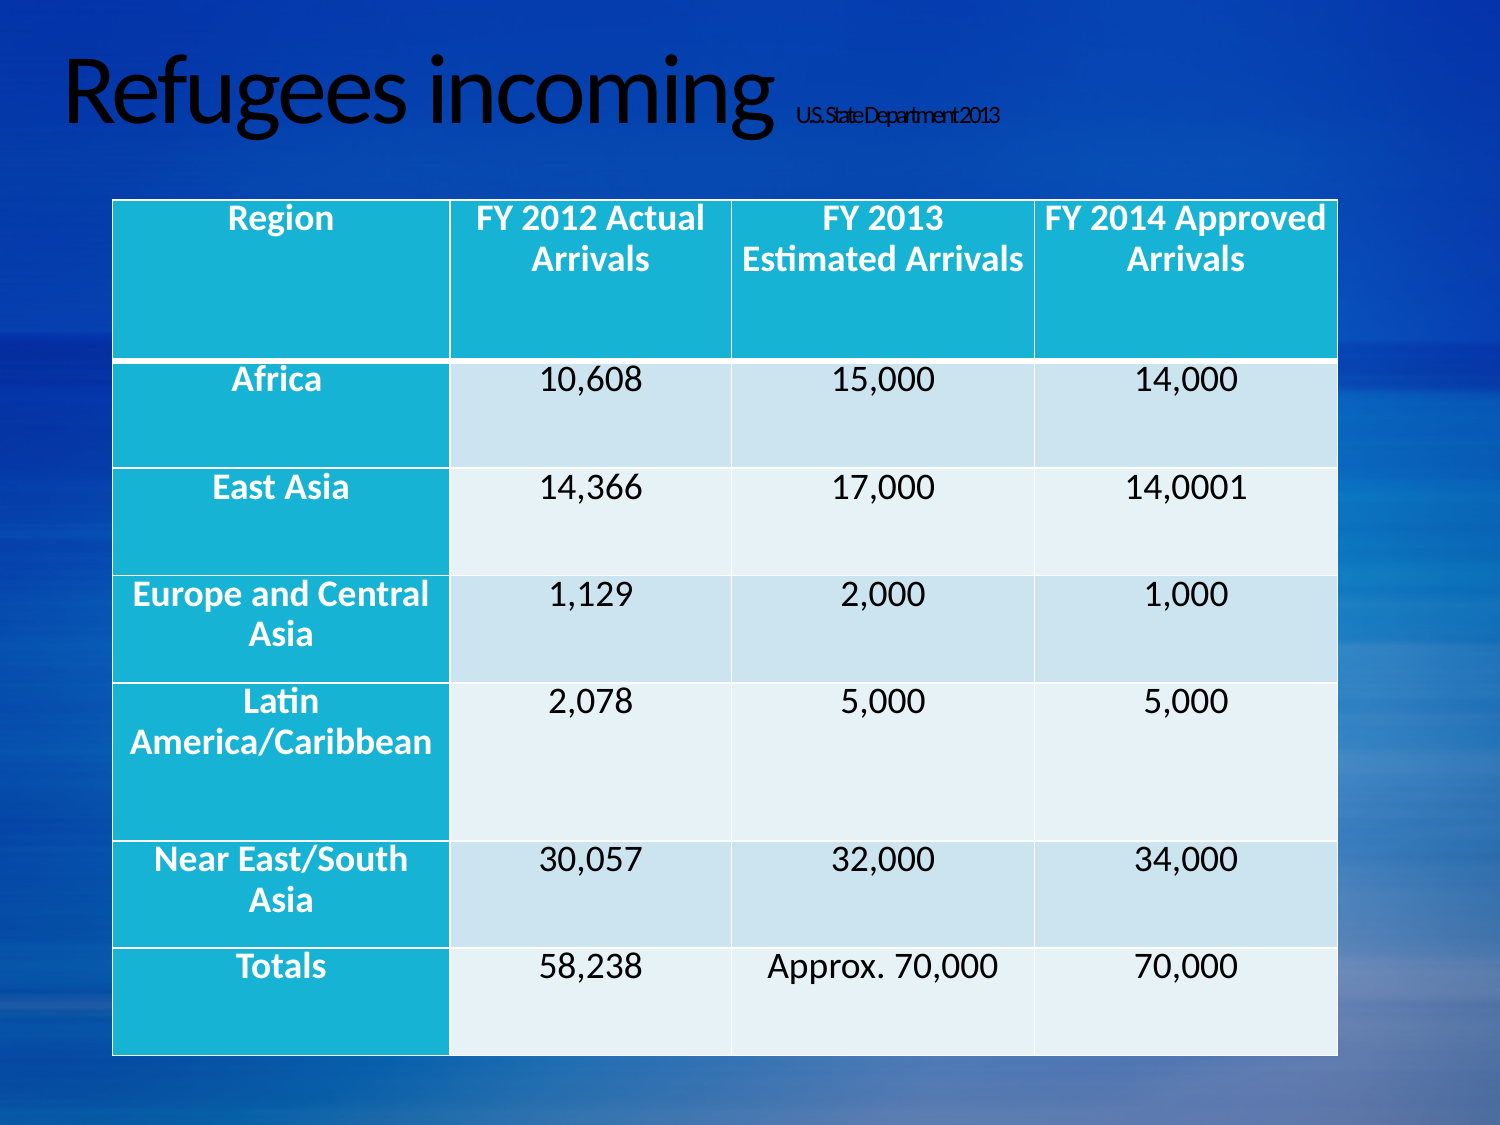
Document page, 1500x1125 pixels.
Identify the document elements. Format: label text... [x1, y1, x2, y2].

table_cell 2,078 [451, 684, 731, 840]
table_cell 5,000 [1035, 684, 1337, 840]
table_header Region [113, 201, 449, 358]
table_cell Africa [113, 364, 449, 467]
table_cell Near East/South Asia [113, 842, 449, 947]
table_cell 5,000 [732, 684, 1034, 840]
table_cell 2,000 [732, 576, 1034, 682]
table_cell Approx. 70,000 [732, 949, 1034, 1055]
table_header FY 2012 Actual Arrivals [451, 201, 731, 358]
table_cell 1,129 [451, 576, 731, 682]
table_cell East Asia [113, 469, 449, 575]
table_cell 1,000 [1035, 576, 1337, 682]
table_cell 14,366 [451, 469, 731, 575]
table_cell 32,000 [732, 842, 1034, 947]
table_cell Europe and Central Asia [113, 576, 449, 682]
table_cell 70,000 [1035, 949, 1337, 1055]
table_cell Latin America/Caribbean [113, 684, 449, 840]
table_cell 14,0001 [1035, 469, 1337, 575]
table_cell 17,000 [732, 469, 1034, 575]
table_cell 30,057 [451, 842, 731, 947]
table_cell 58,238 [451, 949, 731, 1055]
table_header FY 2013 Estimated Arrivals [732, 201, 1034, 358]
table_cell Totals [113, 949, 449, 1055]
picture [0, 0, 1500, 1125]
table_cell 10,608 [451, 364, 731, 467]
title Refugees incoming U.S. State Department 2013 [62, 37, 1438, 147]
table_cell 15,000 [732, 364, 1034, 467]
table_cell 34,000 [1035, 842, 1337, 947]
table_header FY 2014 Approved Arrivals [1035, 201, 1337, 358]
table_cell 14,000 [1035, 364, 1337, 467]
